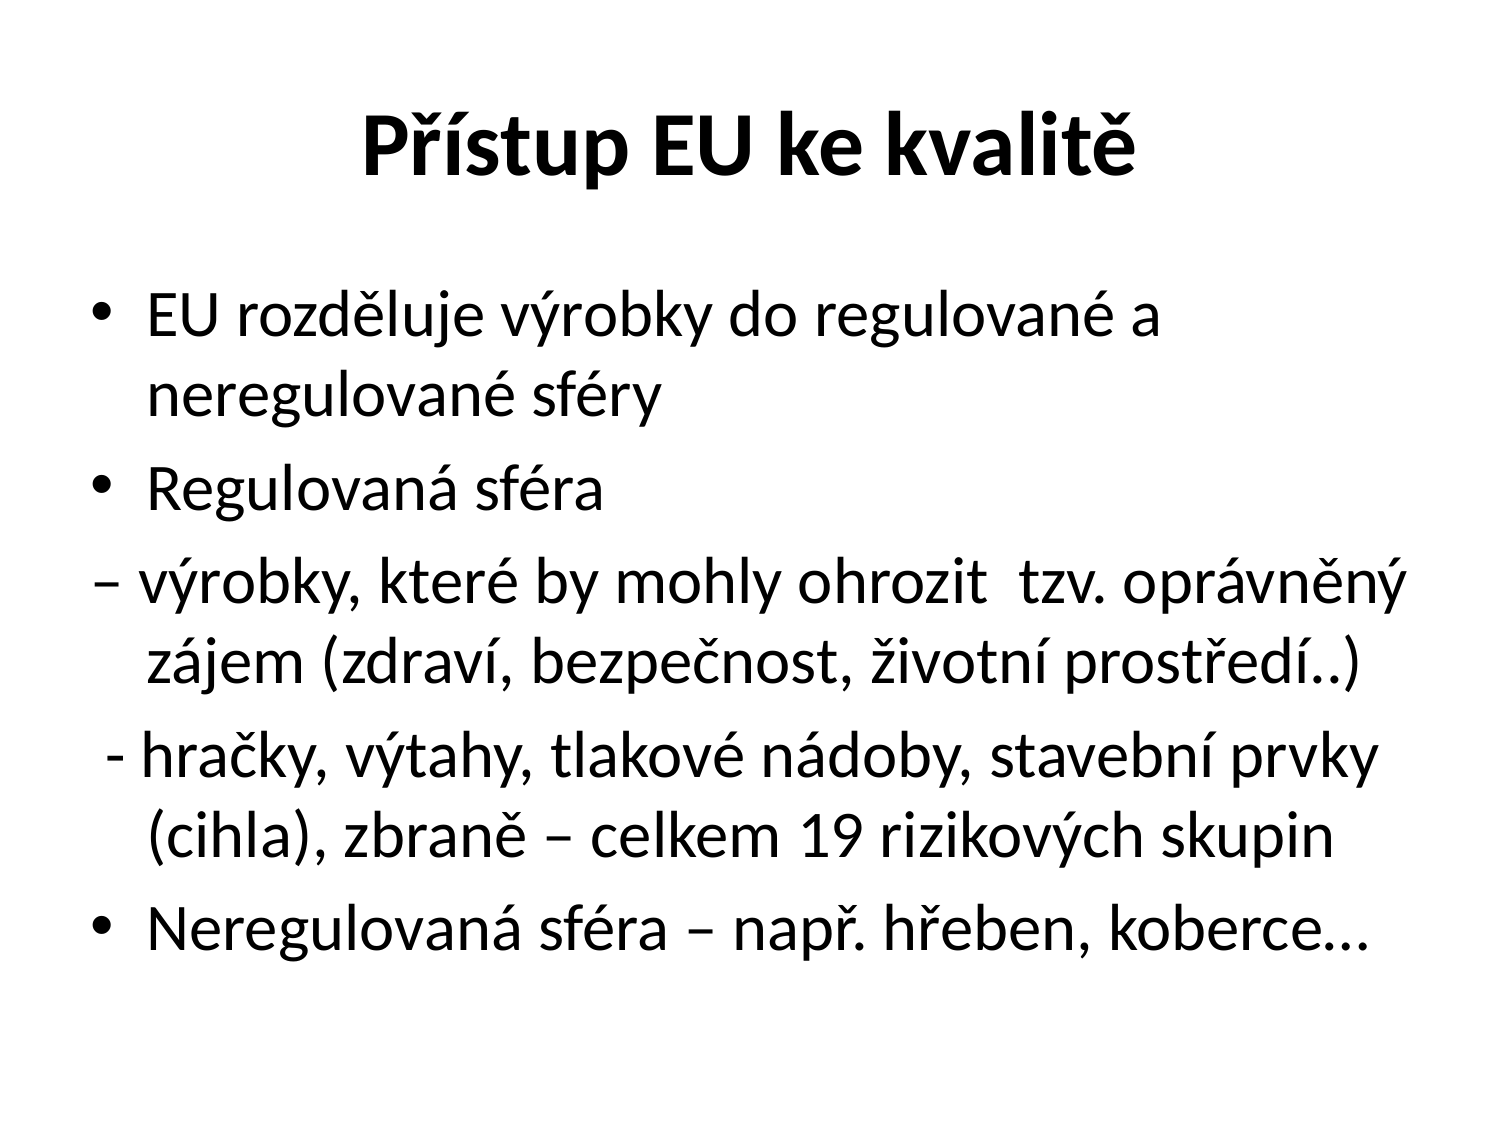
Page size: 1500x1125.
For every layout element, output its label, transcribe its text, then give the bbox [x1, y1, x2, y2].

list EU rozděluje výrobky do regulované a neregulované sféry Regulovaná sféra – výrobky, které by mohly ohrozit tzv. oprávněný zájem (zdraví, bezpečnost, životní prostředí..) - hračky, výtahy, tlakové nádoby, stavební prvky (cihla), zbraně – celkem 19 rizikových skupin Neregulovaná sféra – např. hřeben, koberce… [75, 262, 1425, 1005]
title Přístup EU ke kvalitě [75, 45, 1425, 233]
